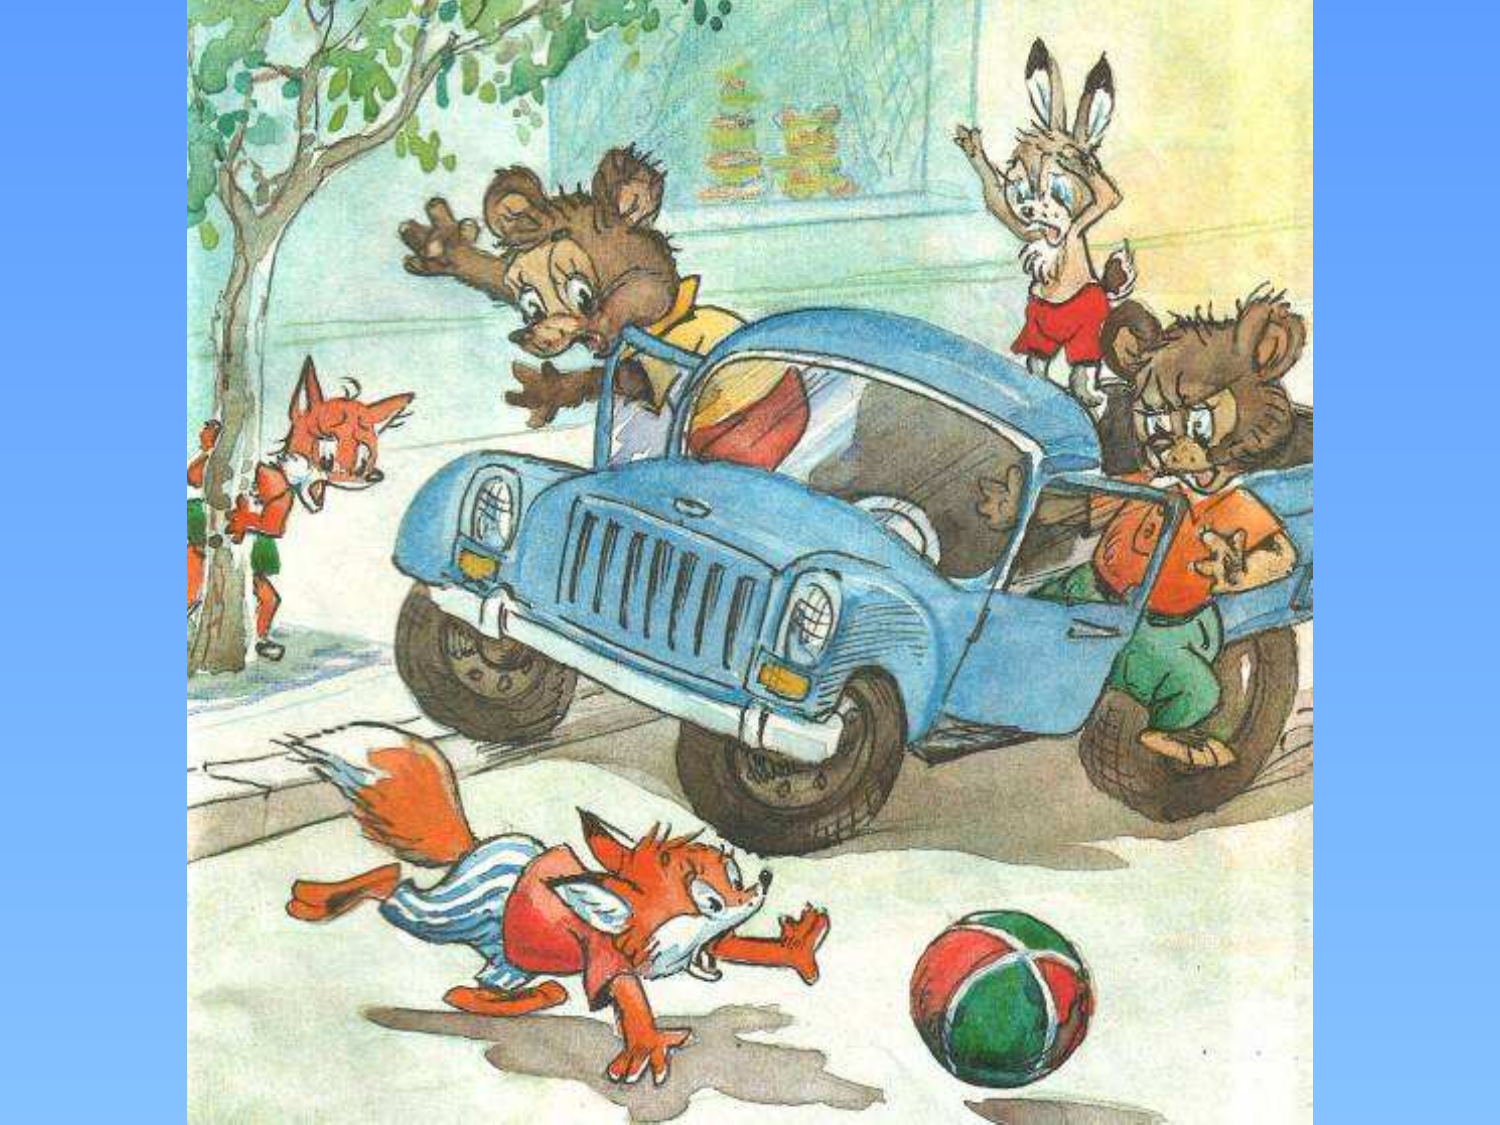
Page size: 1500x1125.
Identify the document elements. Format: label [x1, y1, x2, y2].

picture [187, 0, 1313, 1125]
